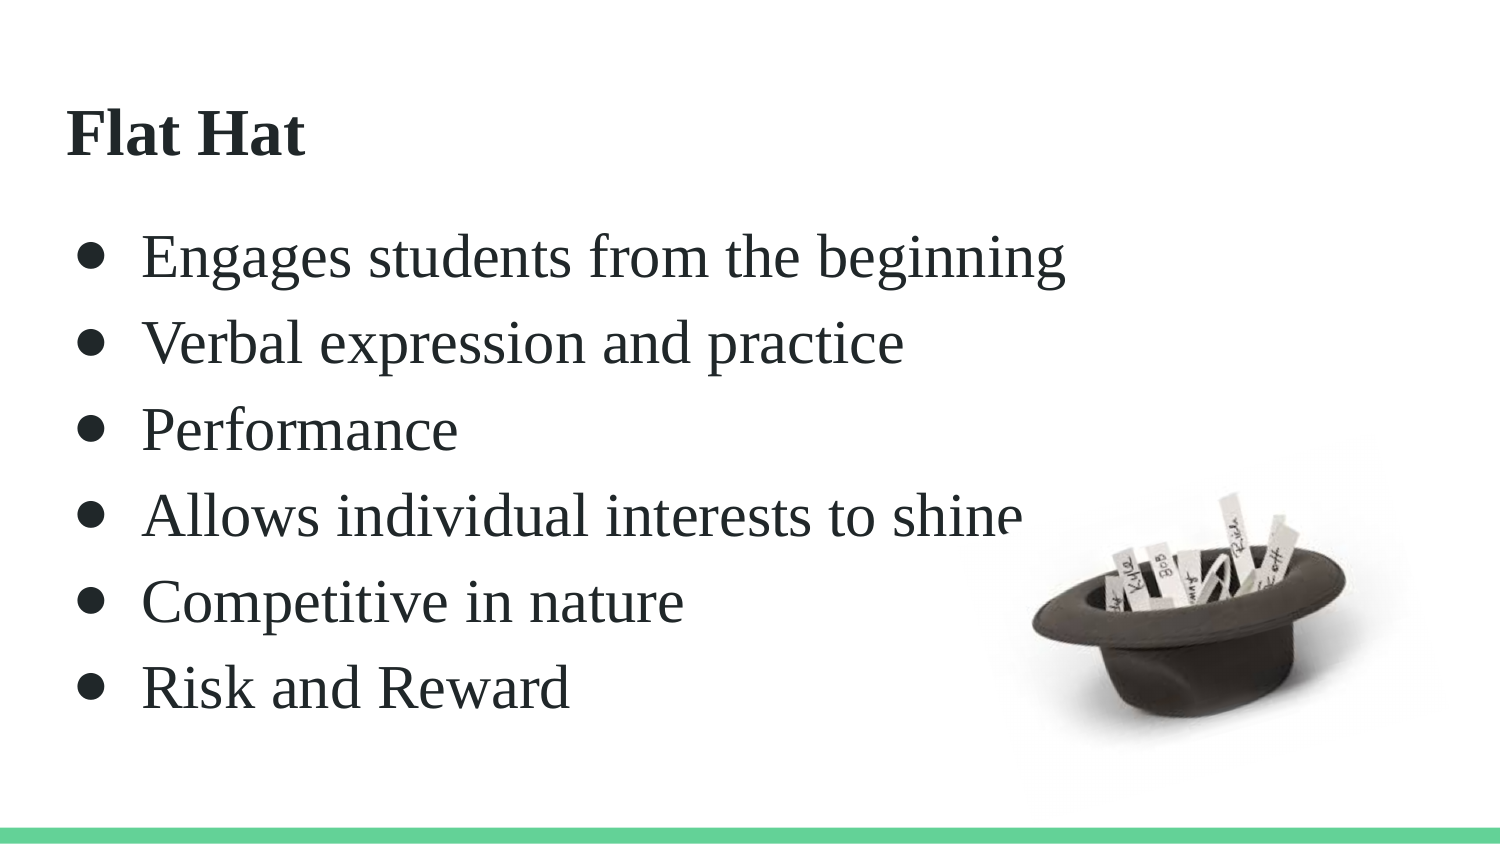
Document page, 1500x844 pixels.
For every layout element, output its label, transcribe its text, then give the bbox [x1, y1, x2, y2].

picture [959, 434, 1448, 822]
list Engages students from the beginning Verbal expression and practice Performance Allows individual interests to shine Competitive in nature Risk and Reward [51, 189, 1449, 750]
title Flat Hat [51, 72, 1449, 167]
